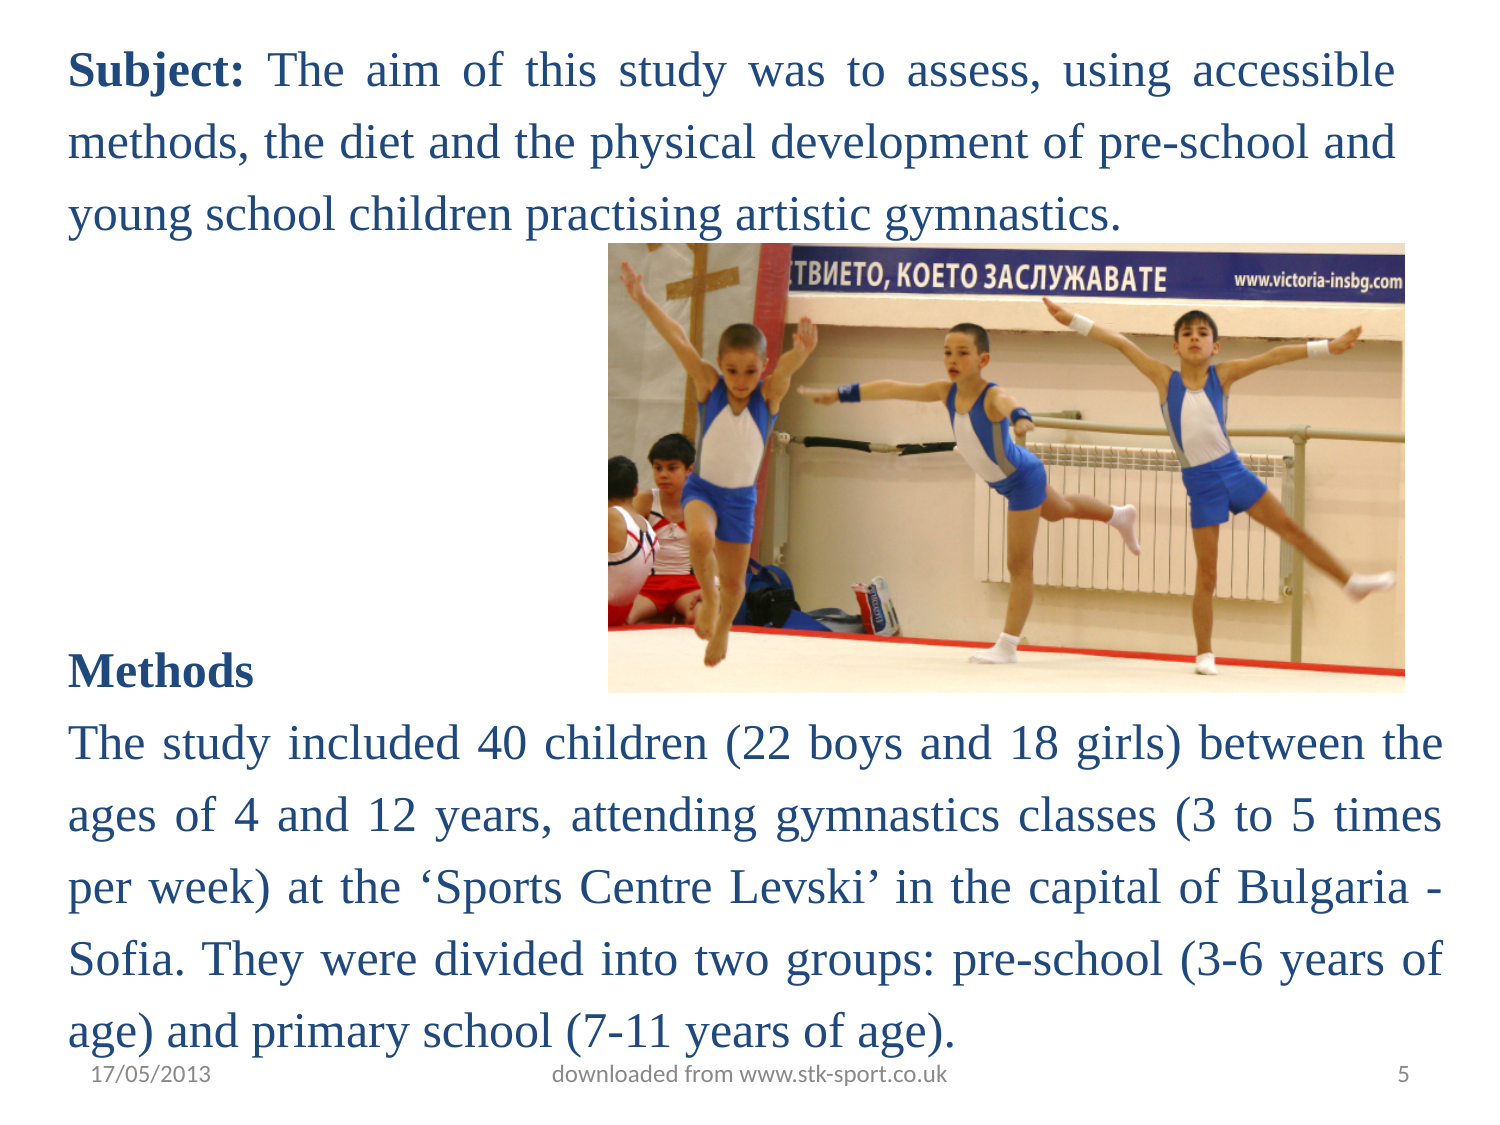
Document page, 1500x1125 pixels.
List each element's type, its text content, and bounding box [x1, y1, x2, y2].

text_box Subject: The aim of this study was to assess, using accessible methods, the diet and the physical development of pre-school and young school children practising artistic gymnastics. [53, 17, 1412, 248]
text_box Methods The study included 40 children (22 boys and 18 girls) between the ages of 4 and 12 years, attending gymnastics classes (3 to 5 times per week) at the ‘Sports Centre Levski’ in the capital of Bulgaria - Sofia. They were divided into two groups: pre-school (3-6 years of age) and primary school (7-11 years of age). [53, 600, 1459, 1065]
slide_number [75, 1042, 425, 1103]
footer downloaded from www.stk-sport.co.uk [512, 1042, 988, 1103]
picture [608, 243, 1405, 693]
slide_number 5 [1074, 1042, 1425, 1103]
